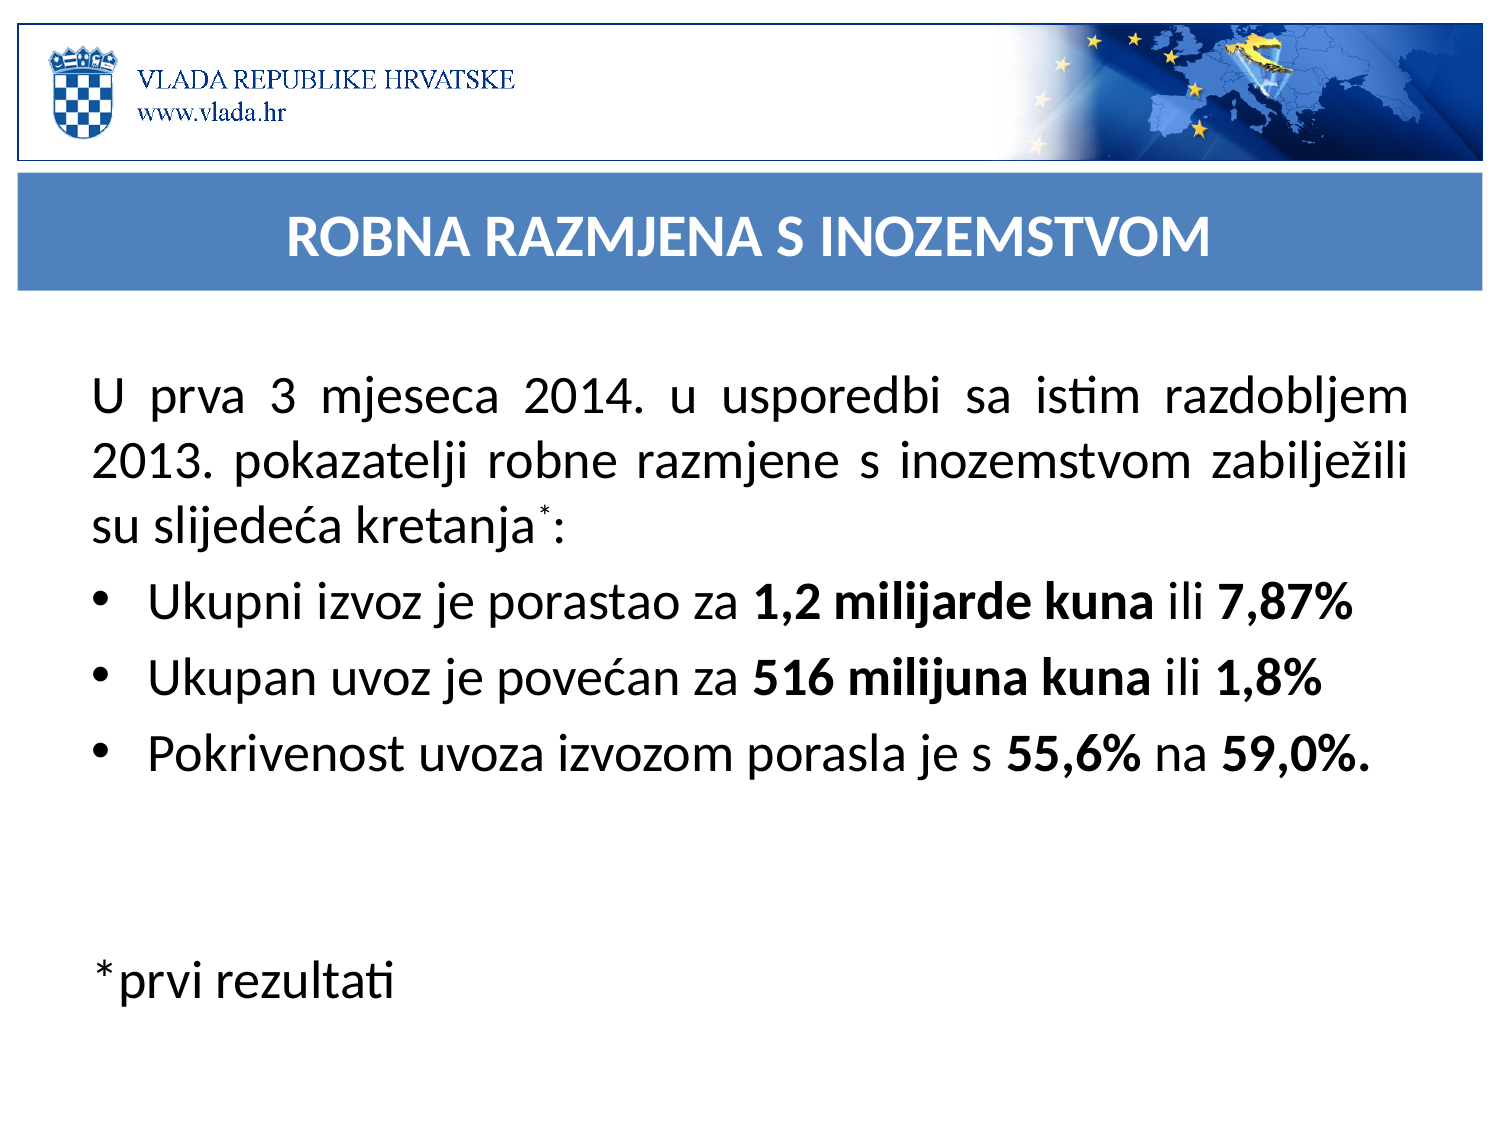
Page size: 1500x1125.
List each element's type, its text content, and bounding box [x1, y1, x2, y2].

list U prva 3 mjeseca 2014. u usporedbi sa istim razdobljem 2013. pokazatelji robne razmjene s inozemstvom zabilježili su slijedeća kretanja*: Ukupni izvoz je porastao za 1,2 milijarde kuna ili 7,87% Ukupan uvoz je povećan za 516 milijuna kuna ili 1,8% Pokrivenost uvoza izvozom porasla je s 55,6% na 59,0%. *prvi rezultati [76, 351, 1427, 1094]
picture [17, 23, 1483, 161]
title ROBNA RAZMJENA S INOZEMSTVOM [17, 172, 1483, 291]
